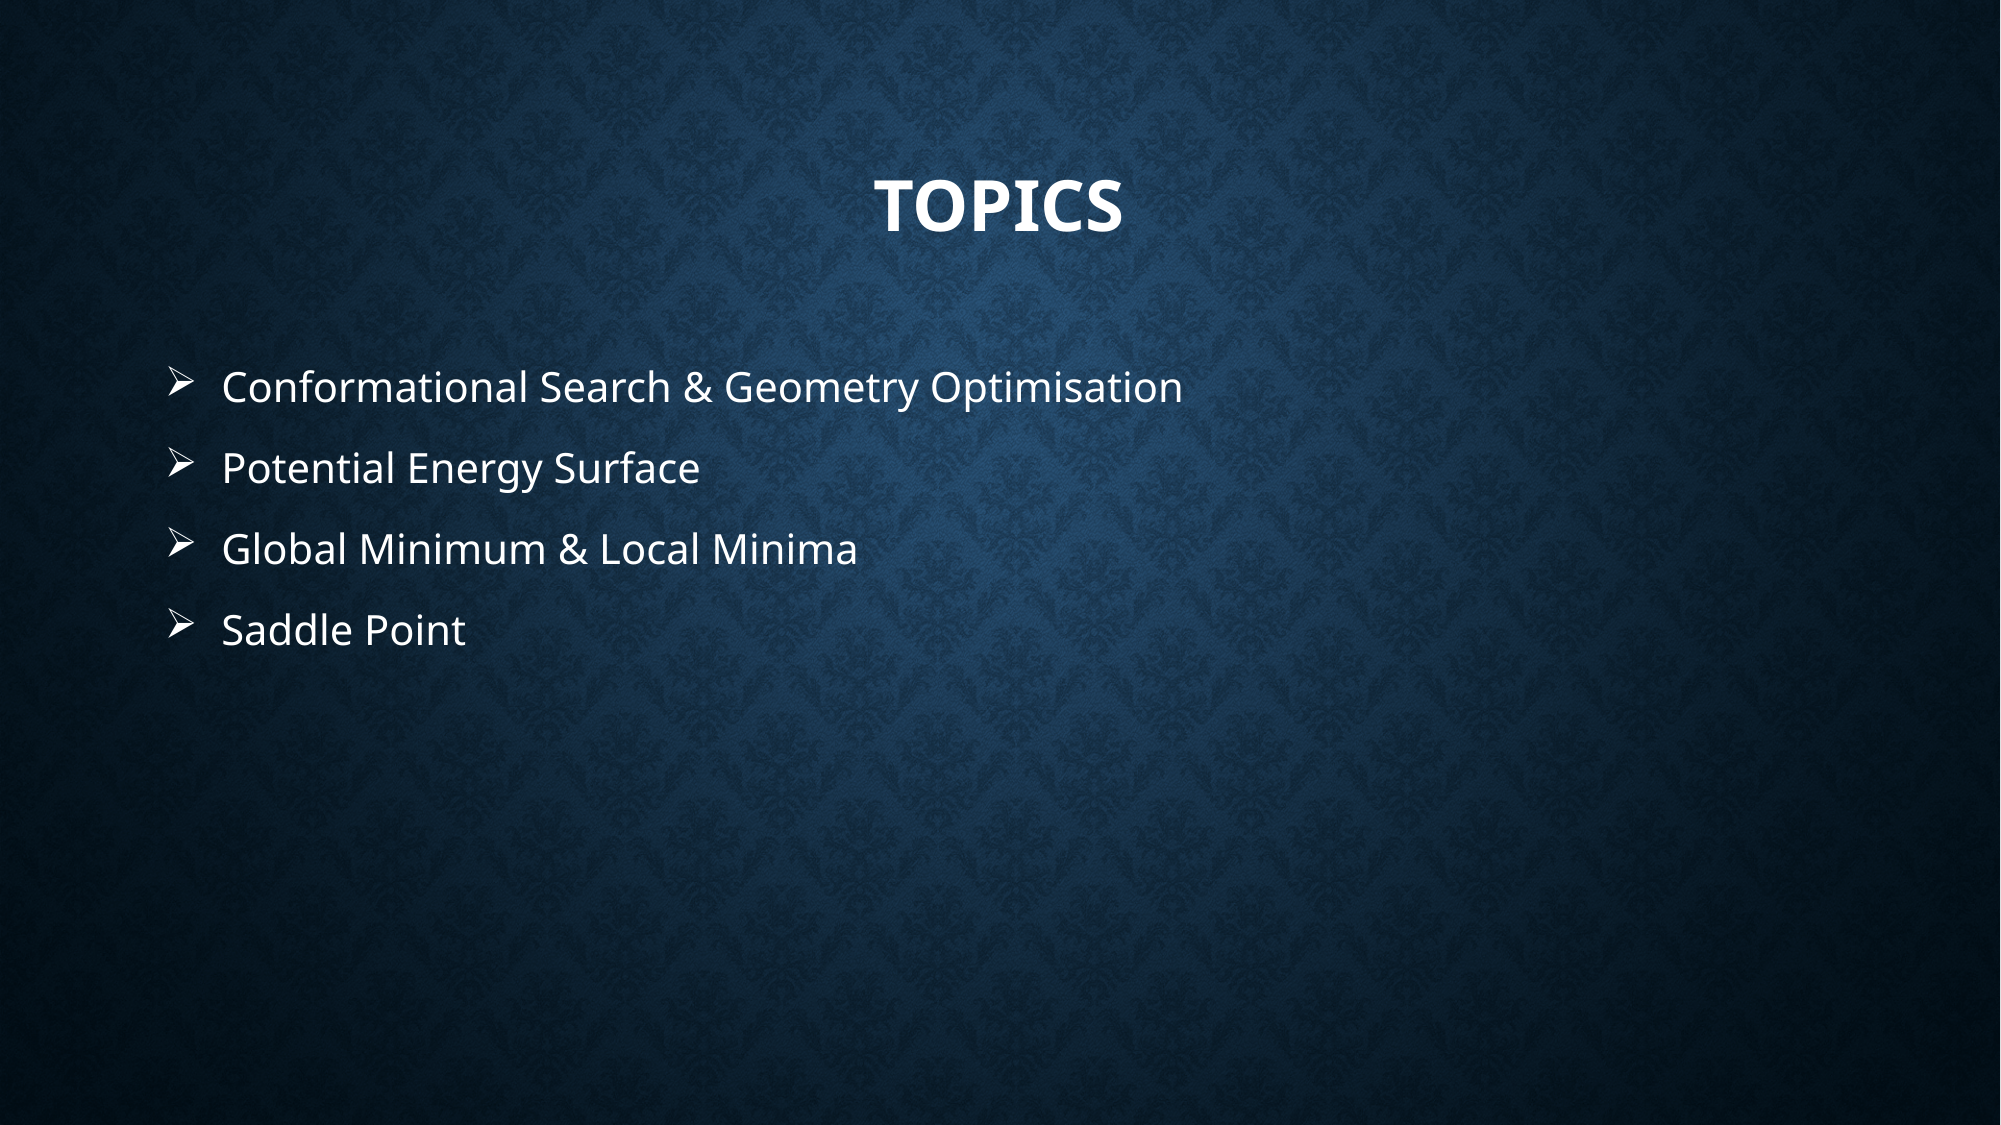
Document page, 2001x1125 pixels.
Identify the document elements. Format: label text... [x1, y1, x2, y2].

list Conformational Search & Geometry Optimisation Potential Energy Surface Global Minimum & Local Minima Saddle Point [149, 343, 1849, 950]
title topics [149, 99, 1849, 318]
